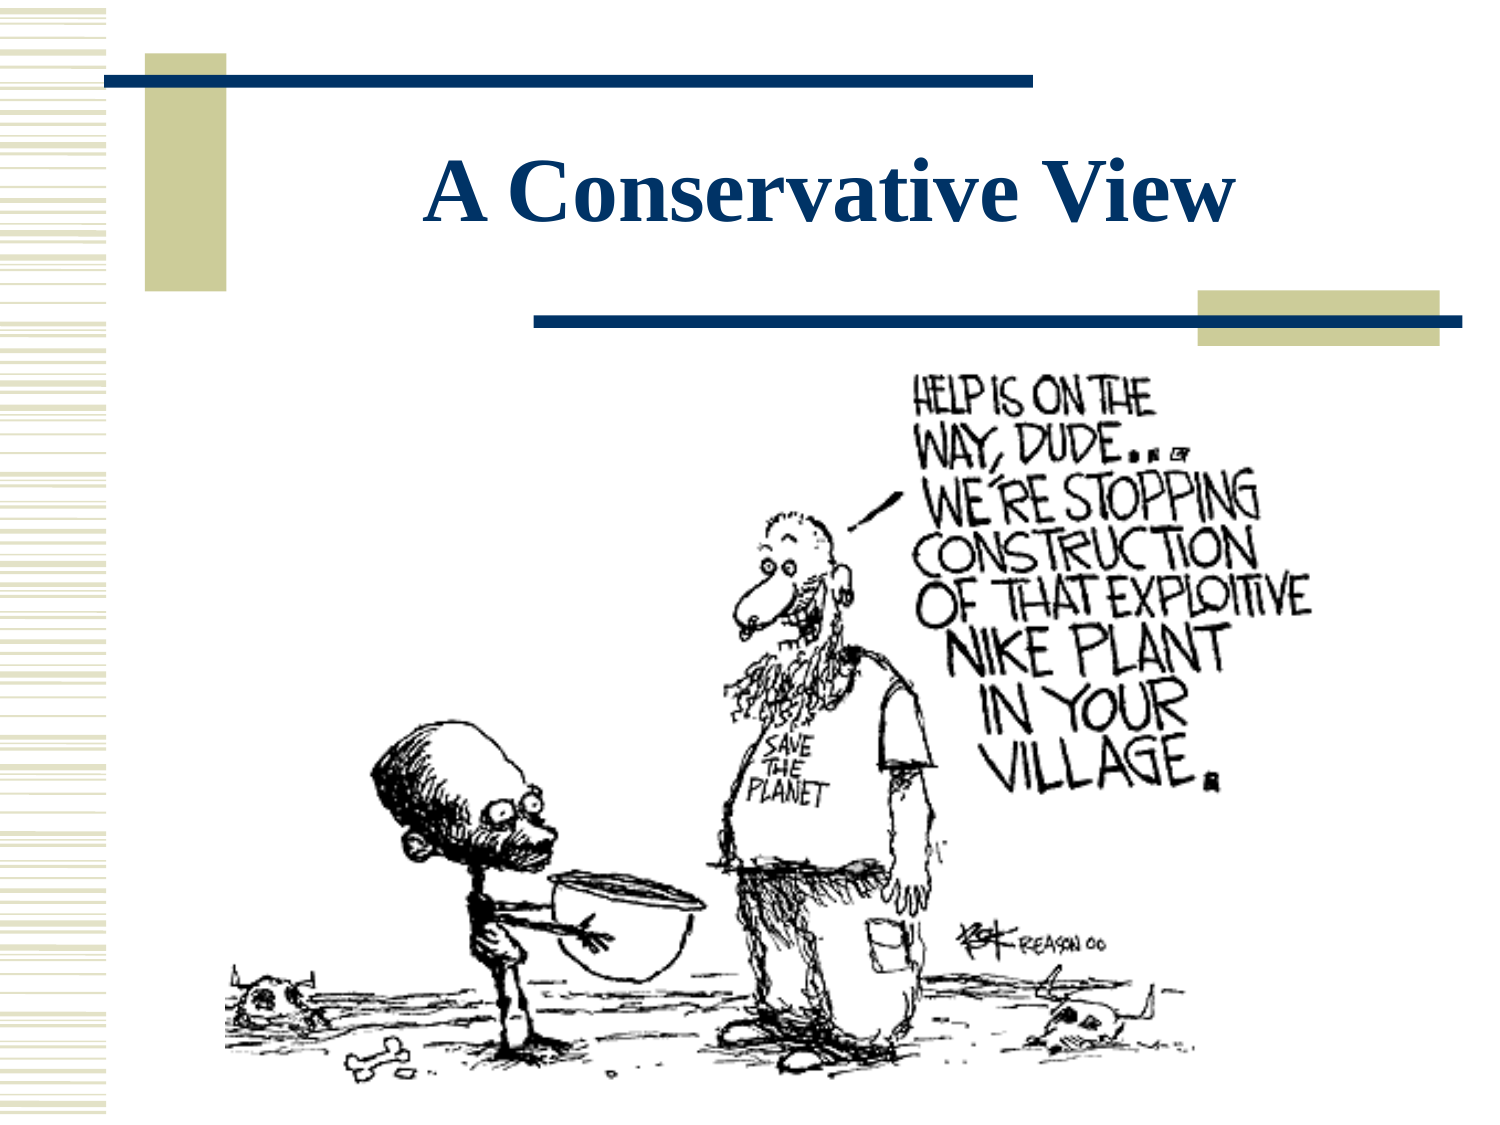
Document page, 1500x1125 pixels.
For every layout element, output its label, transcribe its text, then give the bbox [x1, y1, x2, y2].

title A Conservative View [225, 99, 1436, 288]
picture [224, 353, 1321, 1102]
